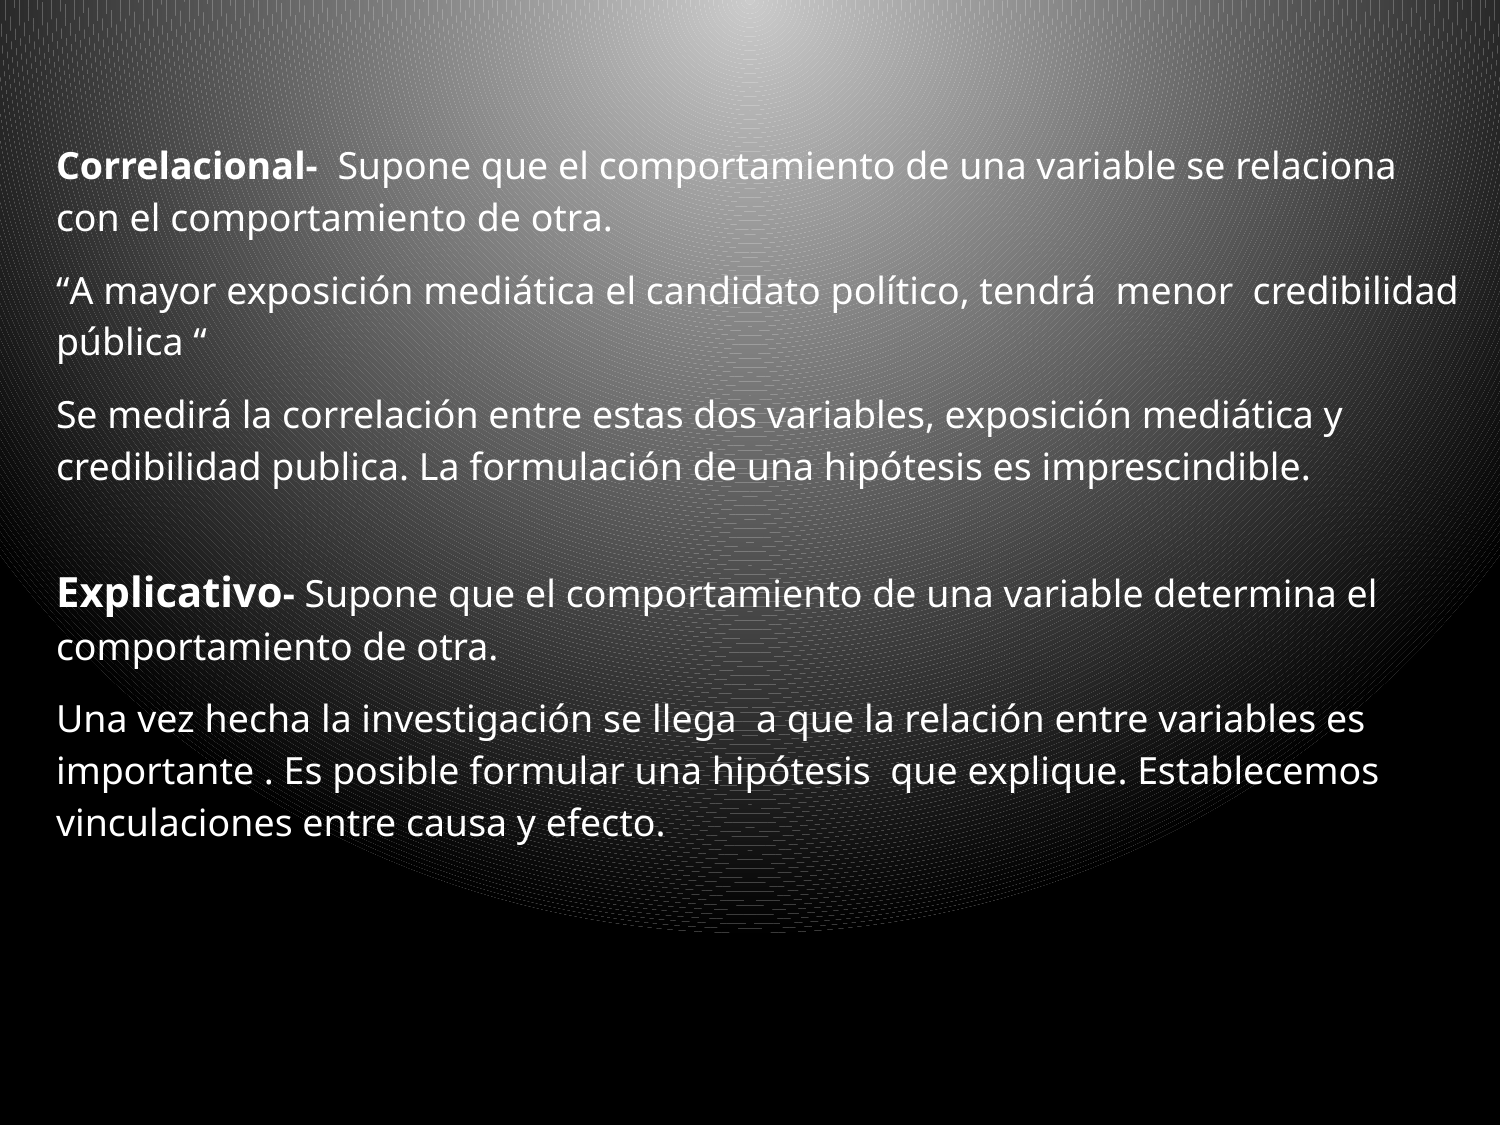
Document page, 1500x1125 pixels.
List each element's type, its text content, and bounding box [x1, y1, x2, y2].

text_box Correlacional- Supone que el comportamiento de una variable se relaciona con el comportamiento de otra. “A mayor exposición mediática el candidato político, tendrá menor credibilidad pública “ Se medirá la correlación entre estas dos variables, exposición mediática y credibilidad publica. La formulación de una hipótesis es imprescindible. Explicativo- Supone que el comportamiento de una variable determina el comportamiento de otra. Una vez hecha la investigación se llega a que la relación entre variables es importante . Es posible formular una hipótesis que explique. Establecemos vinculaciones entre causa y efecto. [41, 78, 1483, 922]
